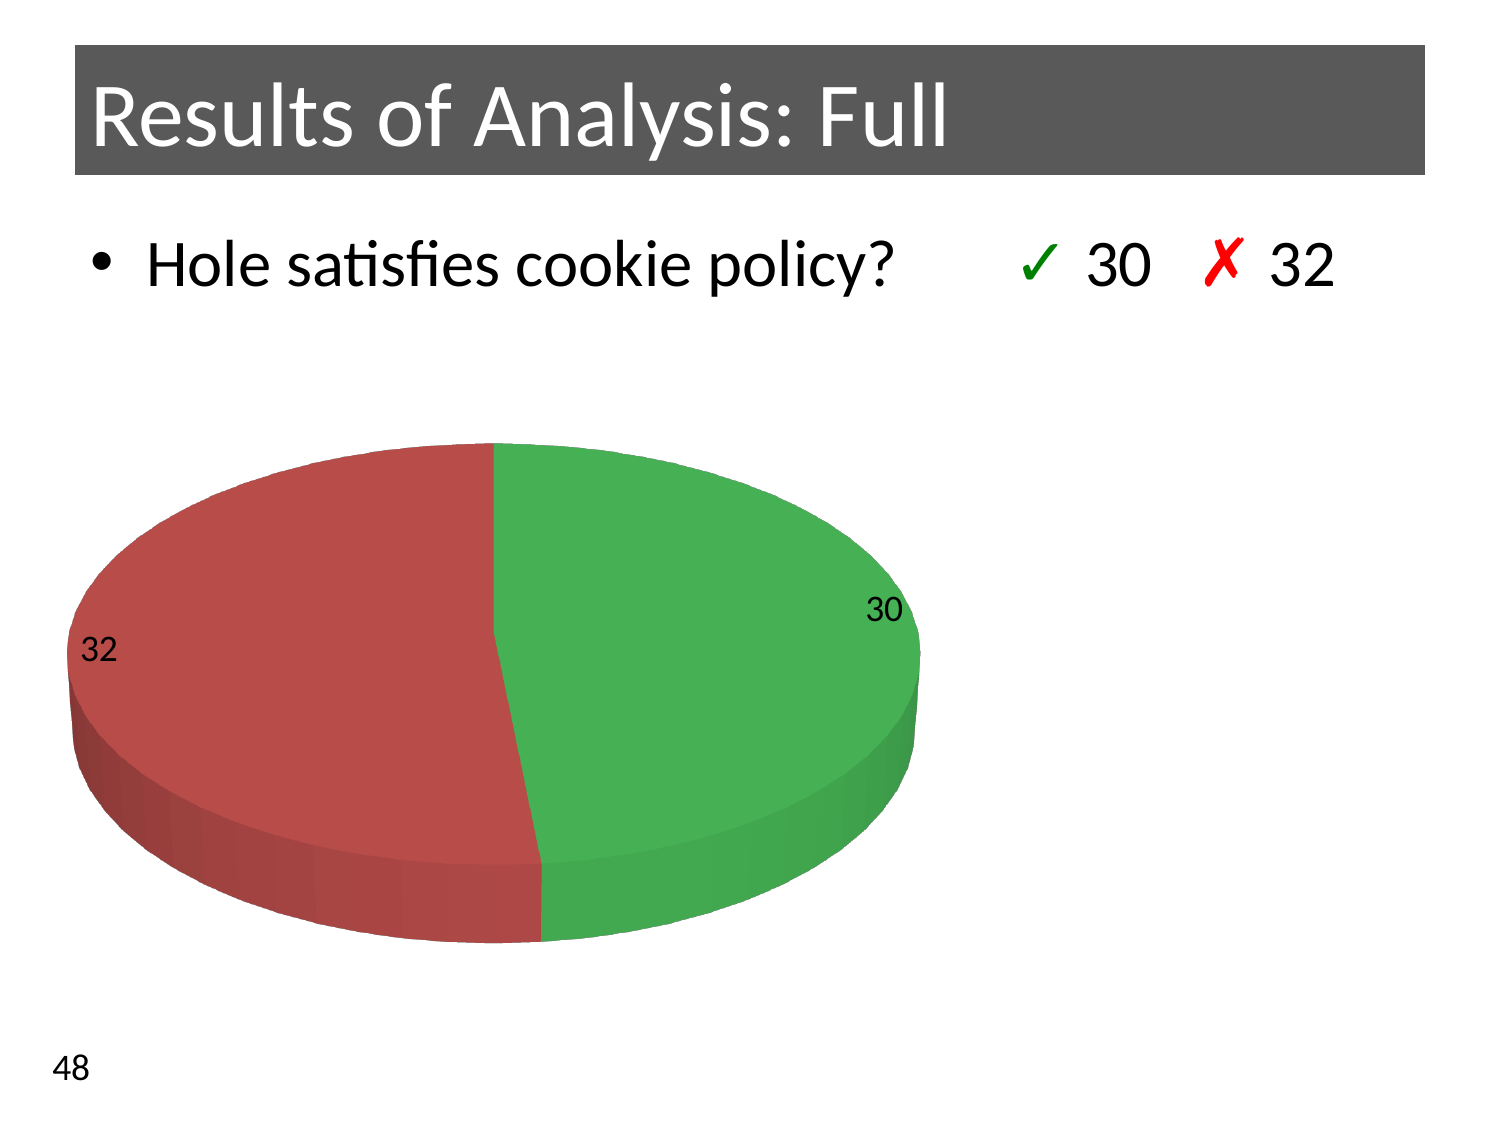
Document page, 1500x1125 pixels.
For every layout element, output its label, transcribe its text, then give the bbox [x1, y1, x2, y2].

slide_number 48 [37, 1035, 388, 1096]
chart [0, 399, 988, 988]
text_box ✓ 30 ✗ 32 [924, 212, 1425, 308]
title Results of Analysis: Full [75, 45, 1425, 175]
list Hole satisfies cookie policy? [75, 212, 1425, 1063]
